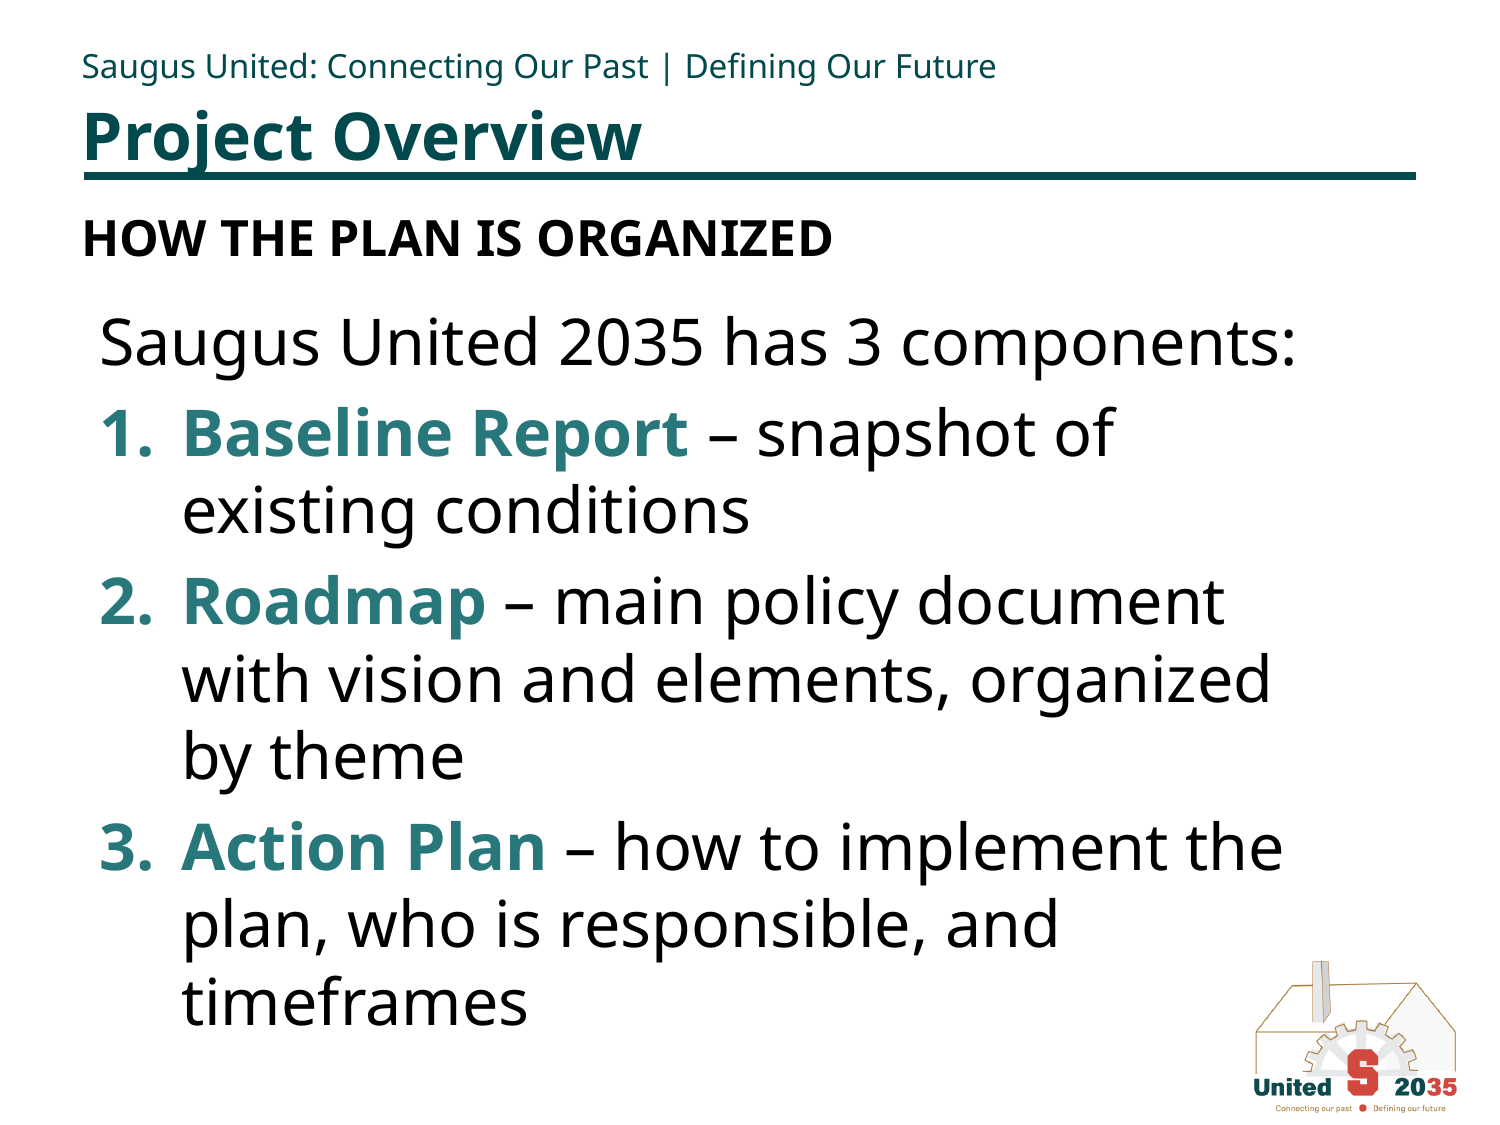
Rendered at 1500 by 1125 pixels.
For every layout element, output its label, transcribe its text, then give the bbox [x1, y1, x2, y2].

picture [1254, 959, 1457, 1113]
text_box Saugus United 2035 has 3 components: Baseline Report – snapshot of existing conditions Roadmap – main policy document with vision and elements, organized by theme Action Plan – how to implement the plan, who is responsible, and timeframes [84, 293, 1361, 1052]
text_box Project Overview [66, 87, 1500, 182]
text_box HOW THE PLAN IS ORGANIZED [66, 192, 1500, 274]
text_box Saugus United: Connecting Our Past | Defining Our Future [66, 37, 1500, 87]
